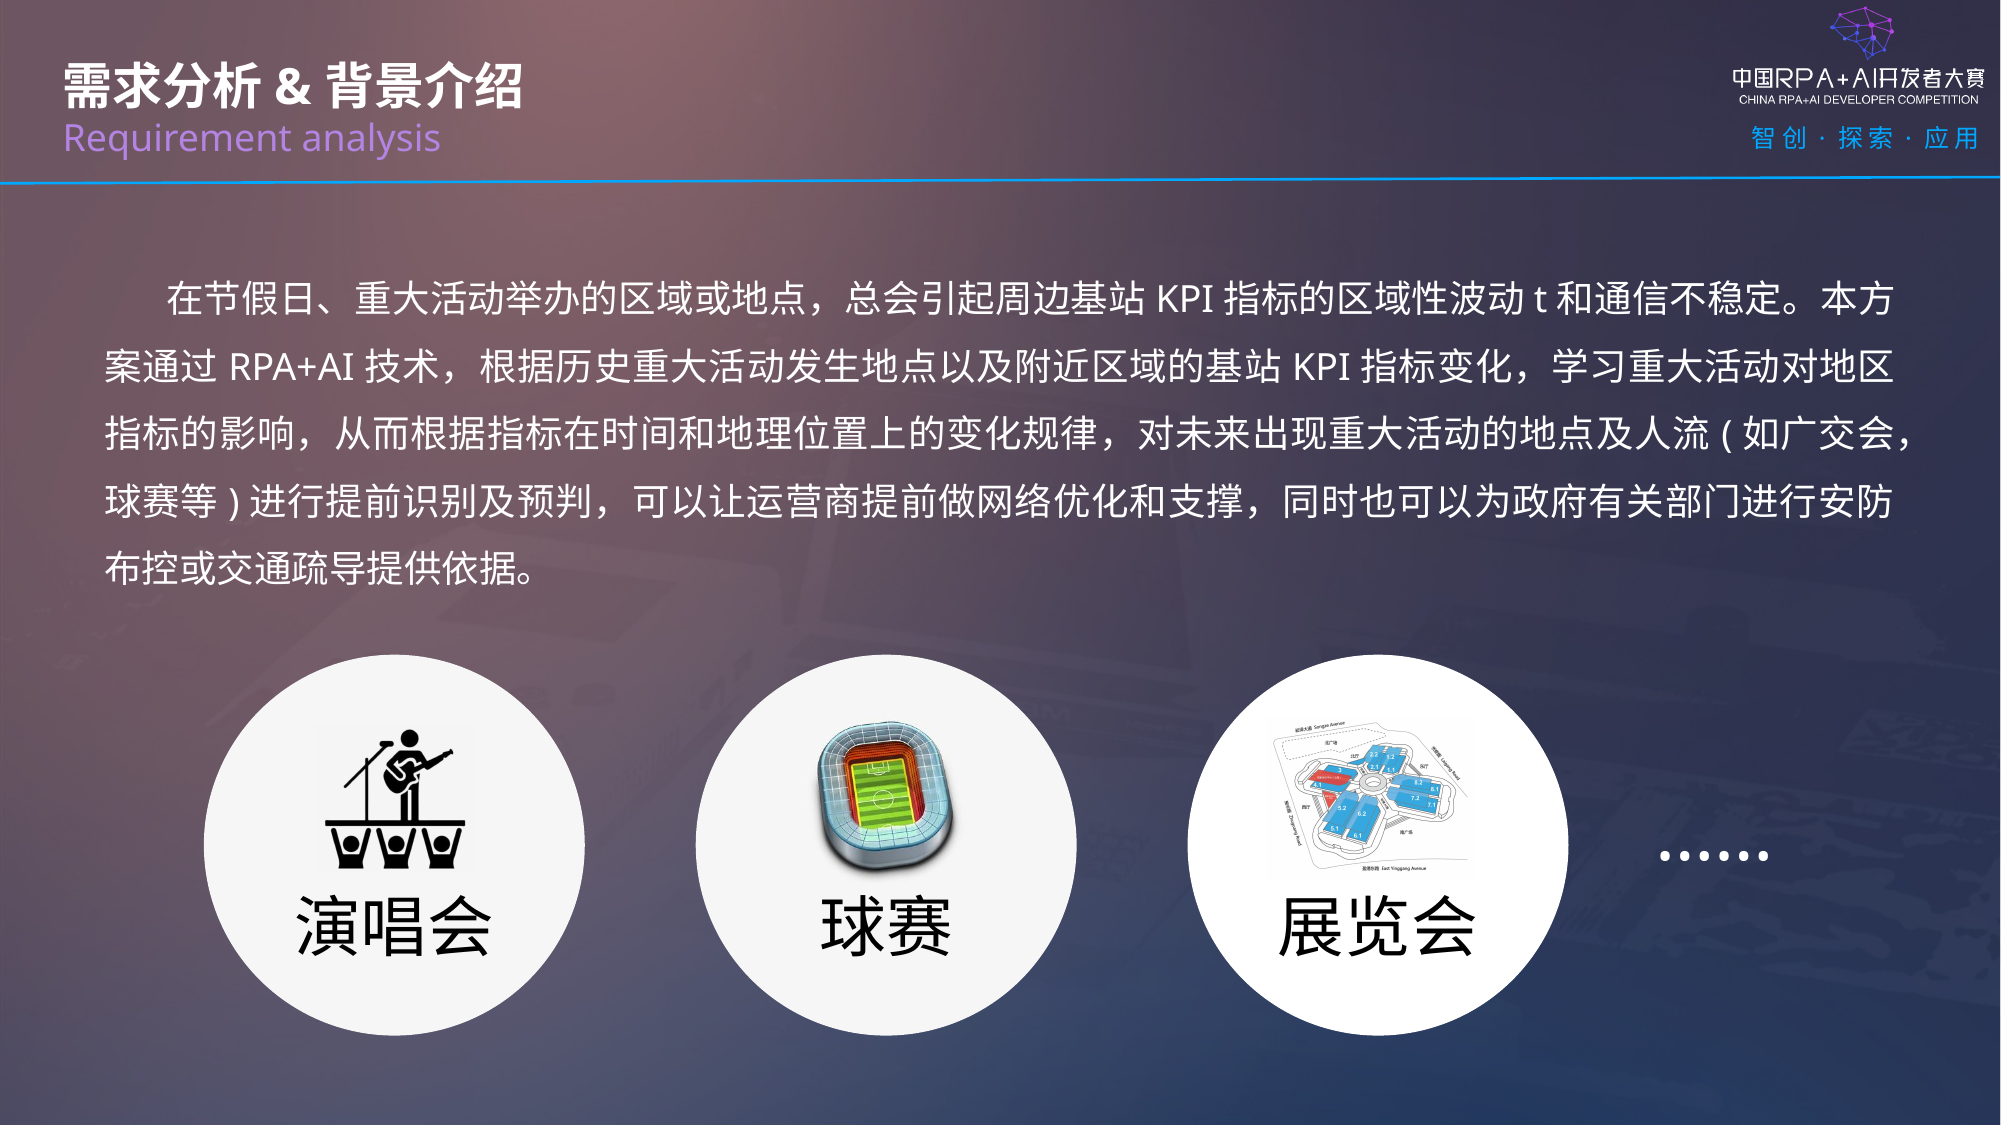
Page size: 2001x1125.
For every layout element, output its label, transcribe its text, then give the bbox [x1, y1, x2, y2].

picture [0, 0, 2001, 177]
text_box 需求分析&背景介绍 Requirement analysis [47, 46, 1408, 167]
picture [0, 179, 2001, 1125]
text_box 在节假日、重大活动举办的区域或地点，总会引起周边基站KPI指标的区域性波动t和通信不稳定。本方案通过RPA+AI技术，根据历史重大活动发生地点以及附近区域的基站KPI指标变化，学习重大活动对地区指标的影响，从而根据指标在时间和地理位置上的变化规律，对未来出现重大活动的地点及人流(如广交会，球赛等)进行提前识别及预判，可以让运营商提前做网络优化和支撑，同时也可以为政府有关部门进行安防布控或交通疏导提供依据。 [89, 245, 1911, 598]
text_box 演唱会 [202, 653, 586, 1037]
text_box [0, 177, 2000, 184]
text_box …… [1640, 778, 1789, 883]
text_box 球赛 [694, 653, 1078, 1037]
text_box 展览会 [1186, 653, 1570, 1037]
